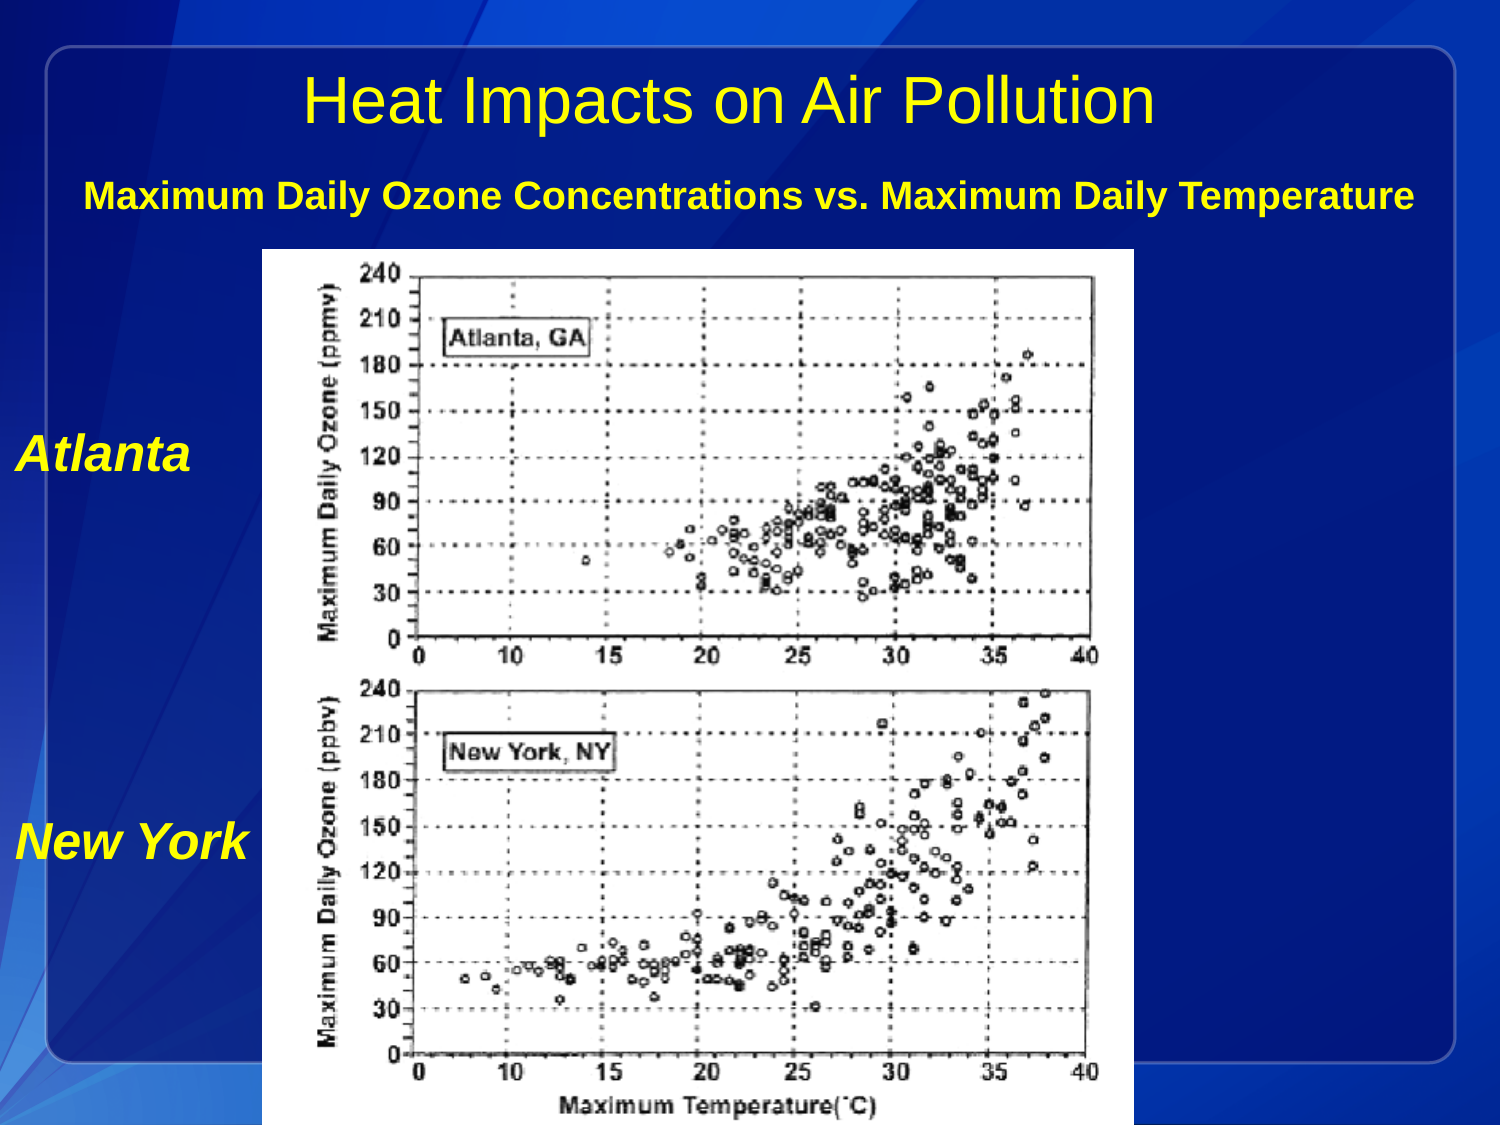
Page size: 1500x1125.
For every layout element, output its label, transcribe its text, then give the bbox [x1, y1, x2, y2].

text_box Maximum Daily Ozone Concentrations vs. Maximum Daily Temperature [0, 162, 1500, 225]
text_box New York [0, 799, 257, 878]
text_box Atlanta [0, 412, 207, 490]
text_box Heat Impacts on Air Pollution [72, 49, 1388, 145]
picture [0, 0, 1500, 162]
picture [0, 225, 1500, 1125]
